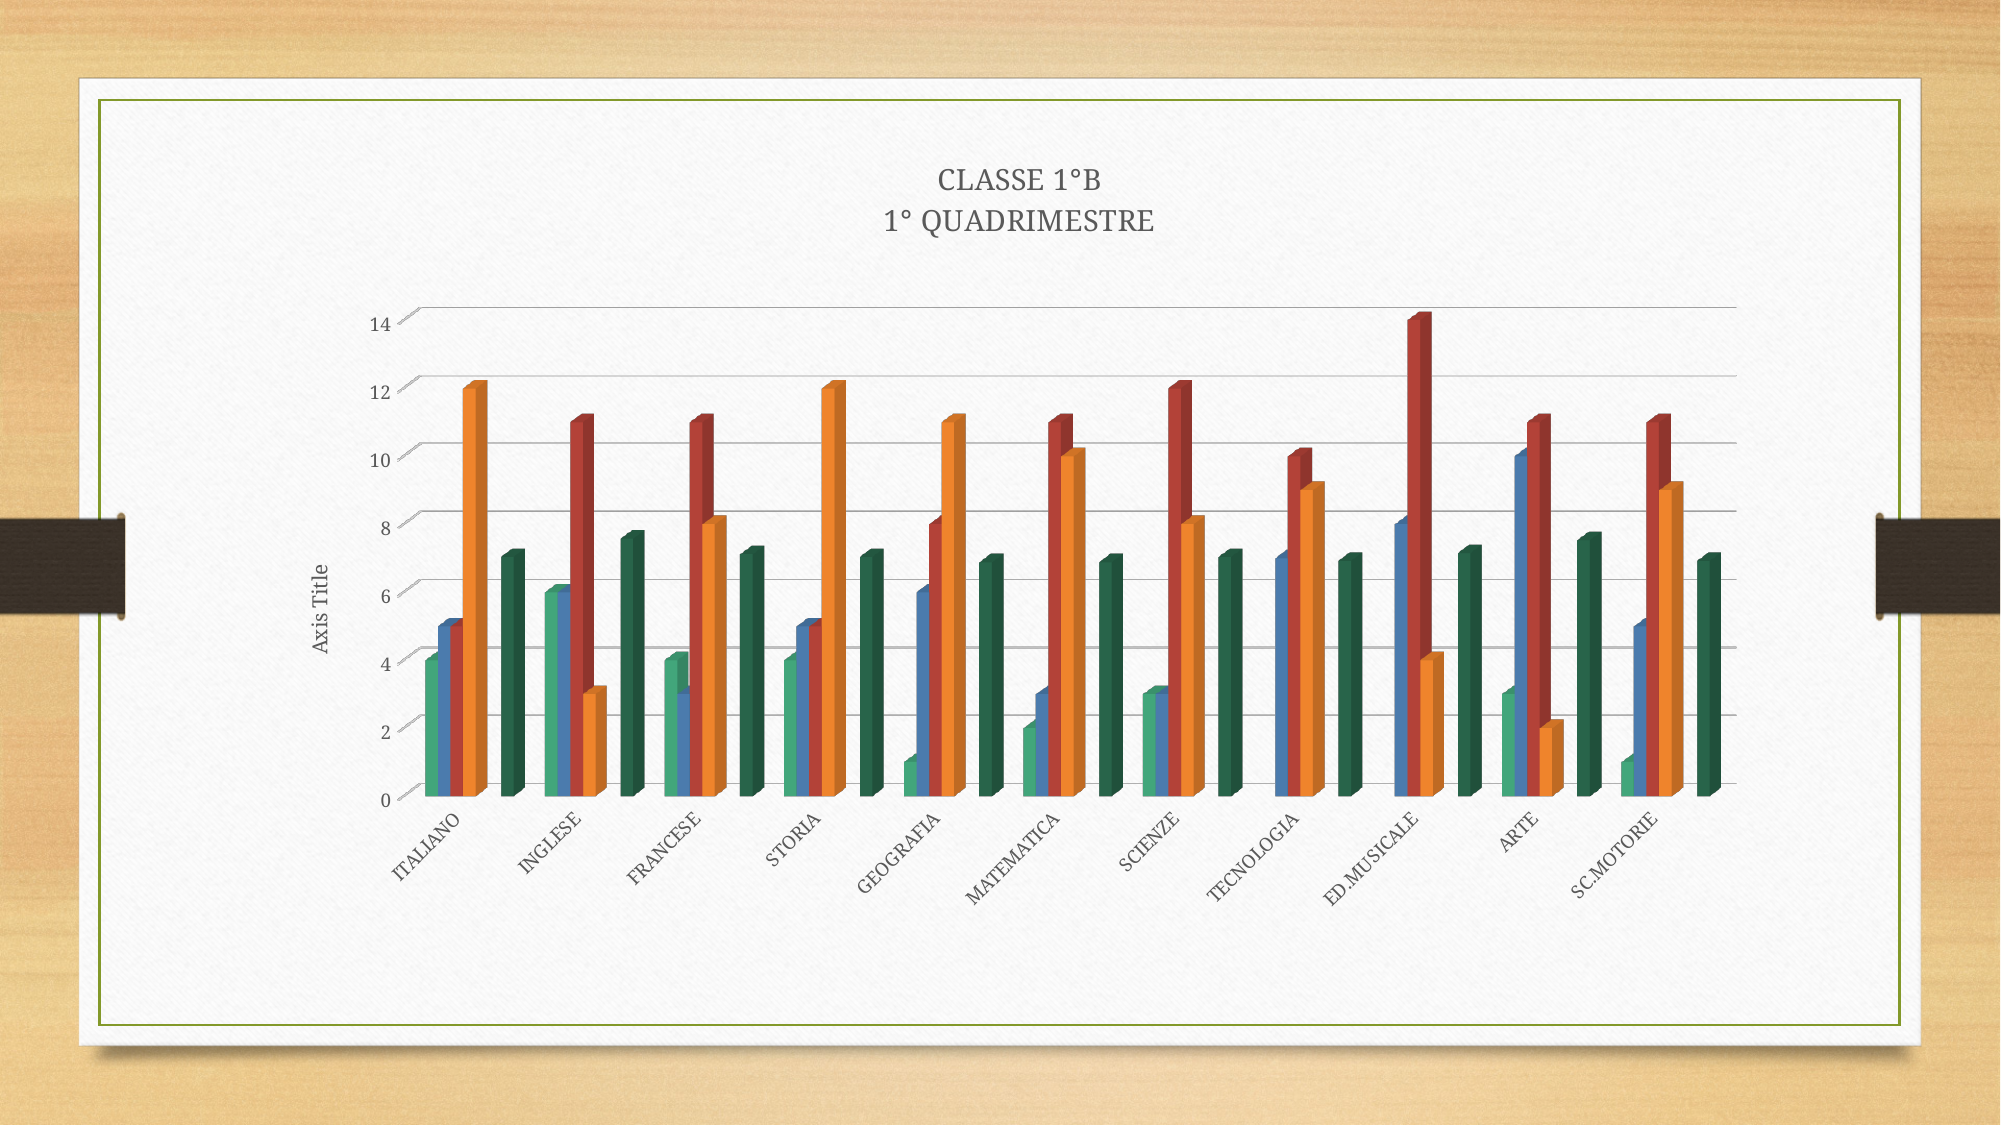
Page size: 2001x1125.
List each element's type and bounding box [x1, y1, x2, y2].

picture [0, 0, 2001, 1125]
chart [272, 126, 1767, 930]
